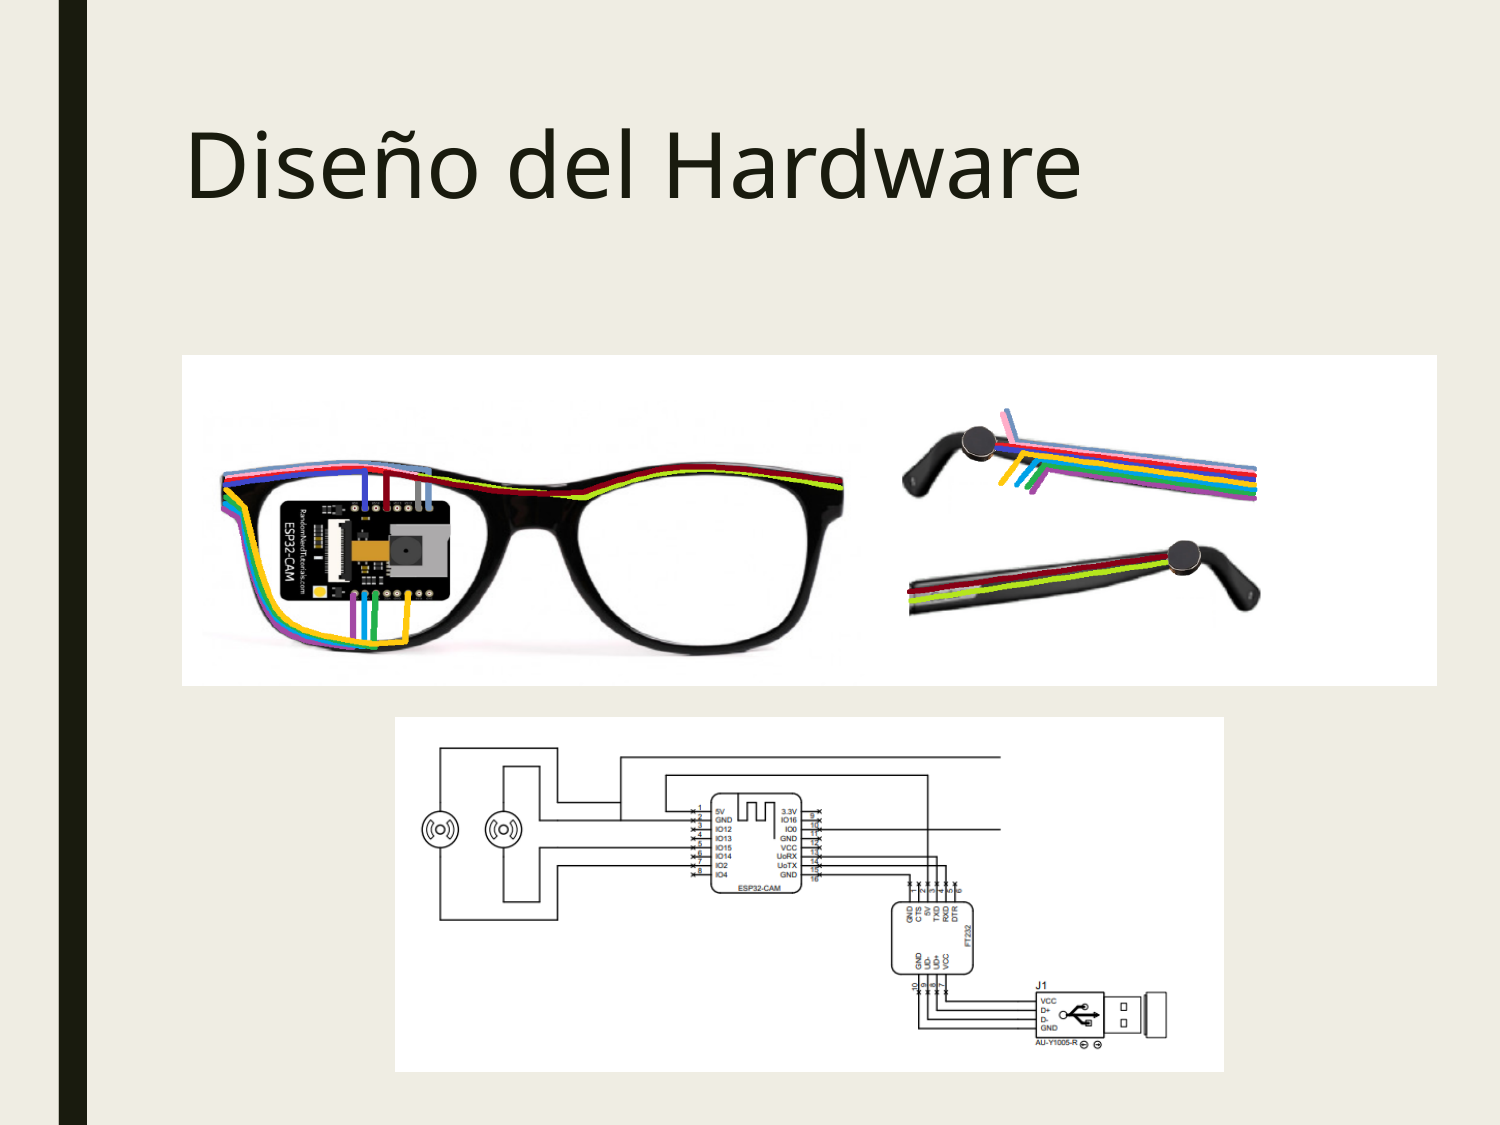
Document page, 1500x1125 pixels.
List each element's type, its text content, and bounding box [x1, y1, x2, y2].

title Diseño del Hardware [168, 112, 1351, 357]
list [395, 717, 1224, 1072]
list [182, 355, 1437, 686]
